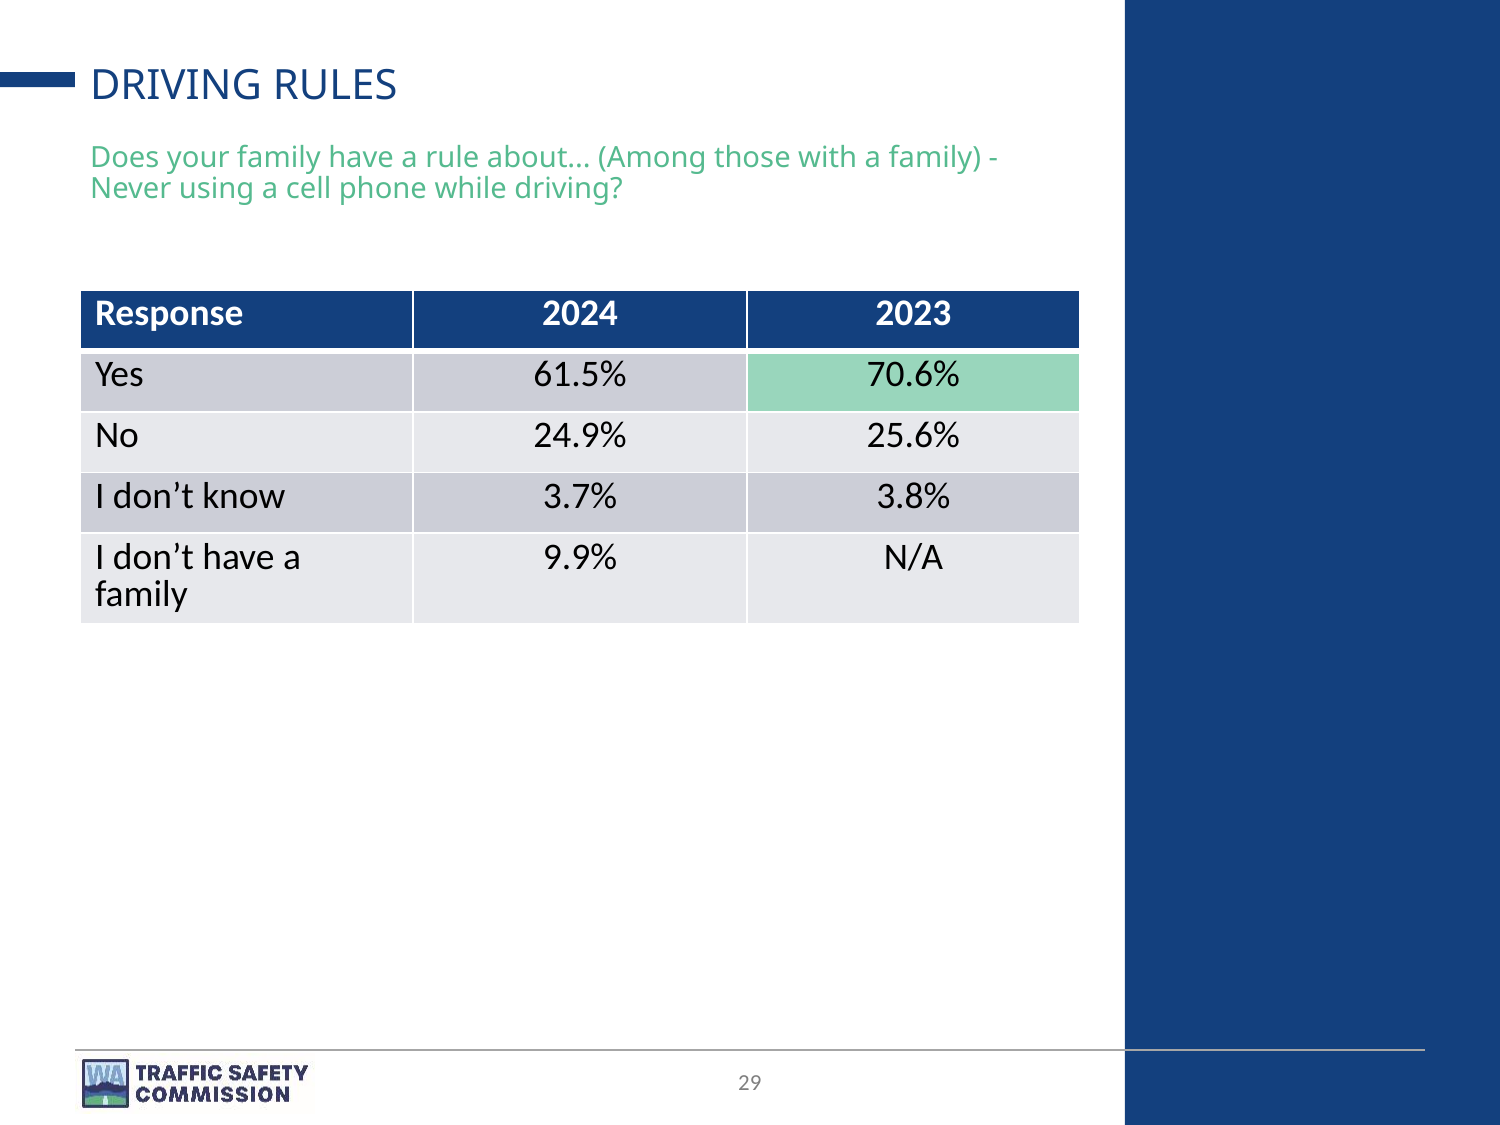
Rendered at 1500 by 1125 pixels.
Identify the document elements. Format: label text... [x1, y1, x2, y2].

table_cell N/A [748, 534, 1079, 623]
table_cell 24.9% [414, 413, 746, 472]
table_header 2024 [414, 291, 746, 348]
table_cell 3.7% [414, 473, 746, 532]
table_cell 9.9% [414, 534, 746, 623]
title DRIVING RULES [75, 43, 1080, 116]
table_cell 70.6% [748, 354, 1079, 411]
table_cell 3.8% [748, 473, 1079, 532]
table_cell Yes [81, 354, 412, 411]
picture [75, 1053, 315, 1114]
table_cell No [81, 413, 412, 472]
table_cell 25.6% [748, 413, 1079, 472]
list Does your family have a rule about... (Among those with a family) - Never using a cell phone while driving? [75, 135, 1080, 235]
table_cell I don’t know [81, 473, 412, 532]
table_cell 61.5% [414, 354, 746, 411]
table_cell I don’t have a family [81, 534, 412, 623]
table_header 2023 [748, 291, 1079, 348]
table_header Response [81, 291, 412, 348]
